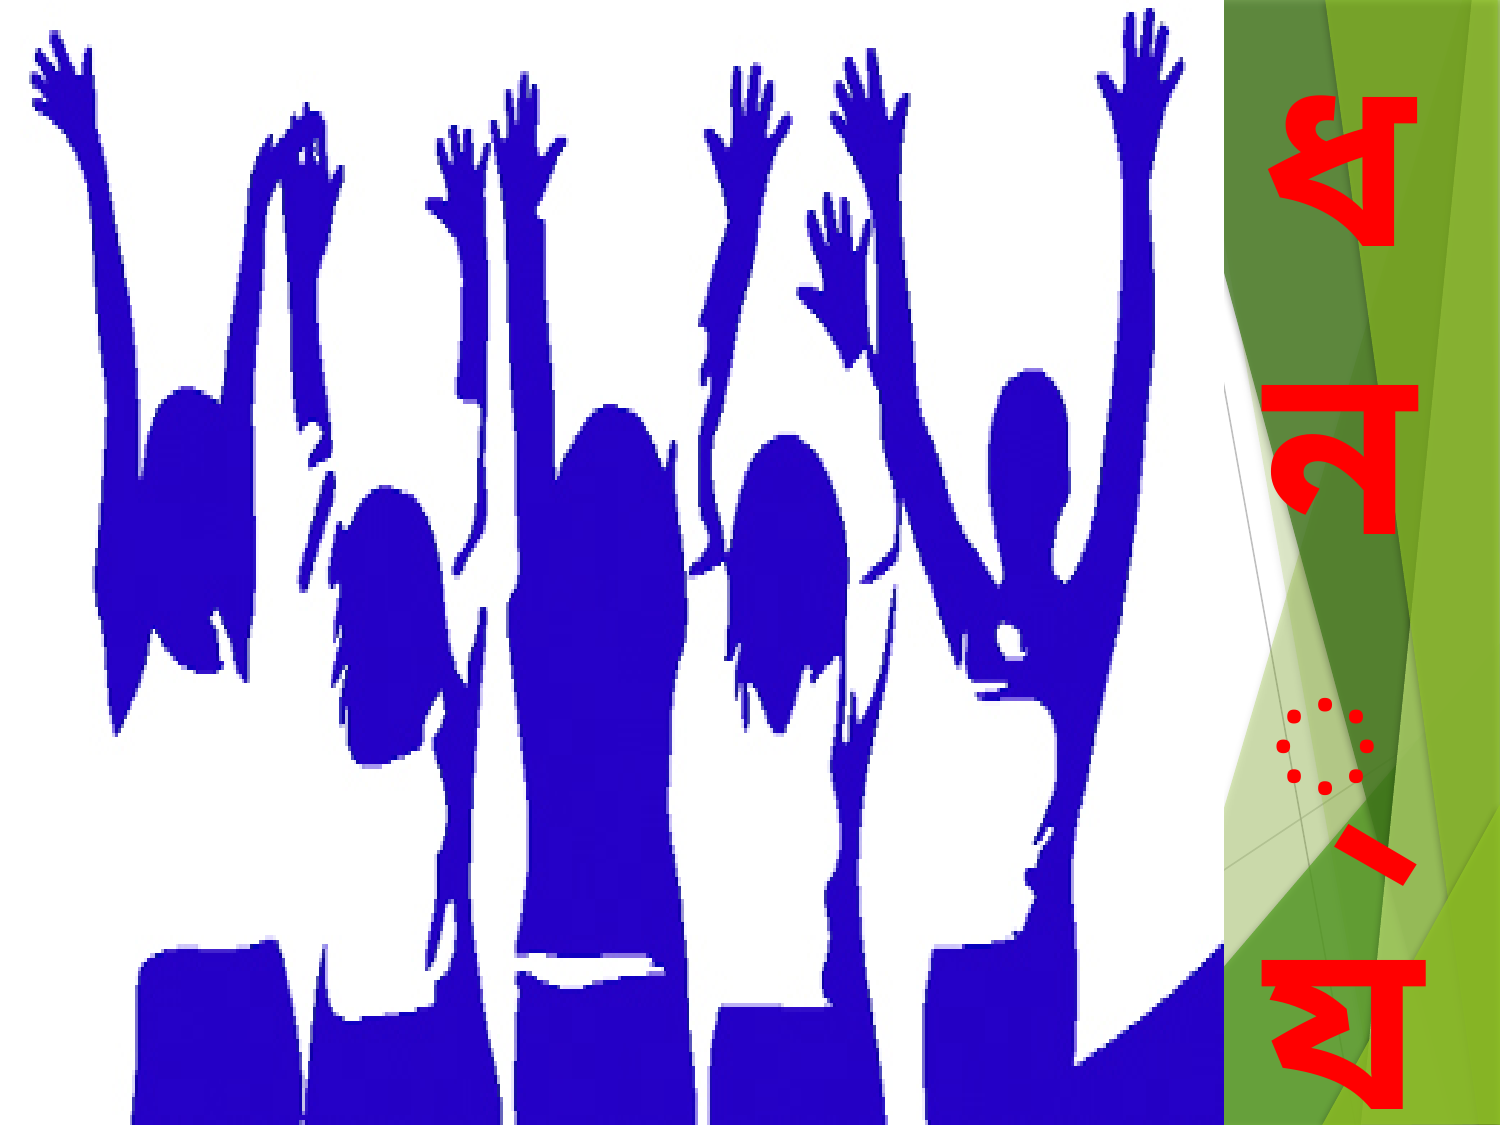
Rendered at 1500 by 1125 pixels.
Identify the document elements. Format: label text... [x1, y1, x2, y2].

text_box ধন্যবাদ [1250, 0, 1450, 1125]
picture [0, 0, 1225, 1125]
